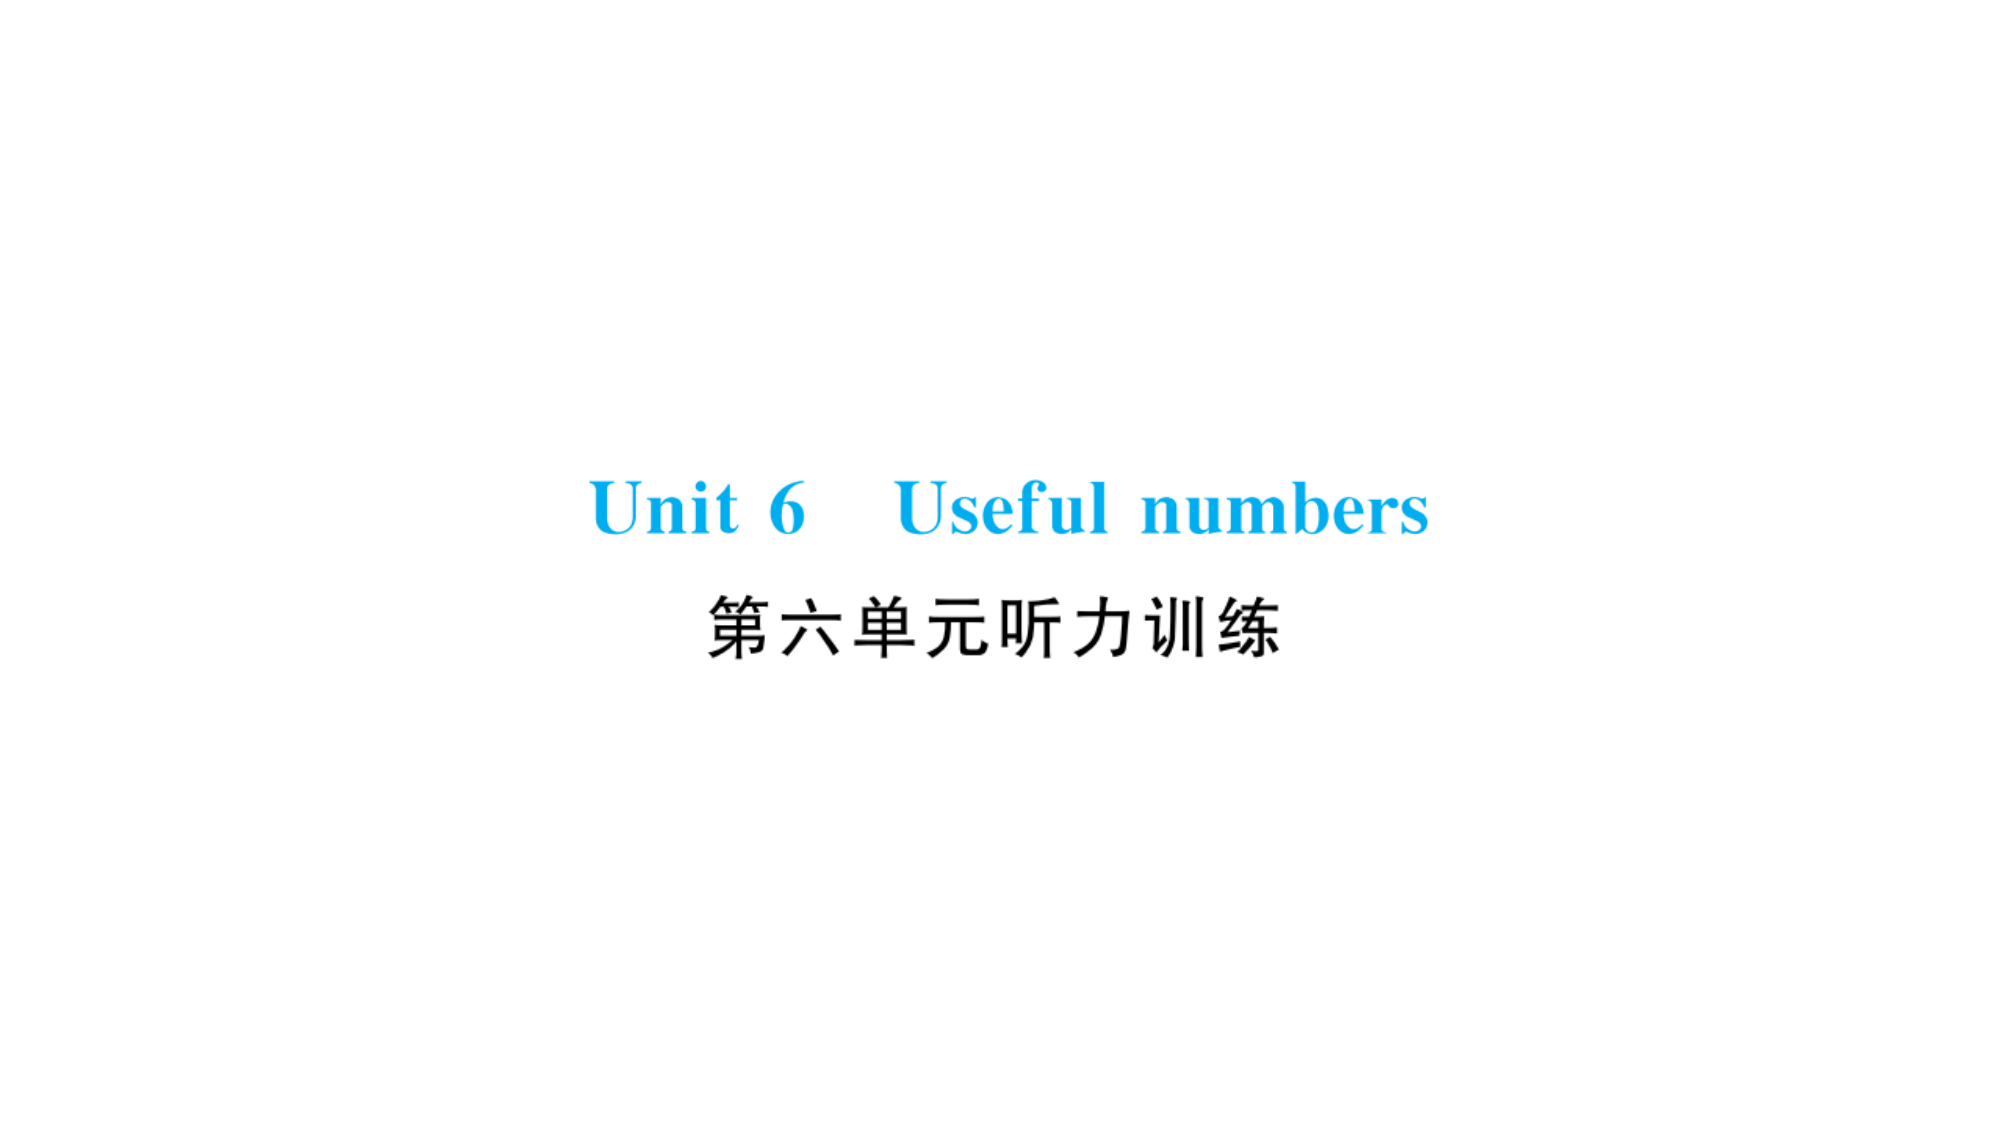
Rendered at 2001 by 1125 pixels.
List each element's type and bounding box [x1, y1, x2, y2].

picture [101, 437, 1908, 709]
